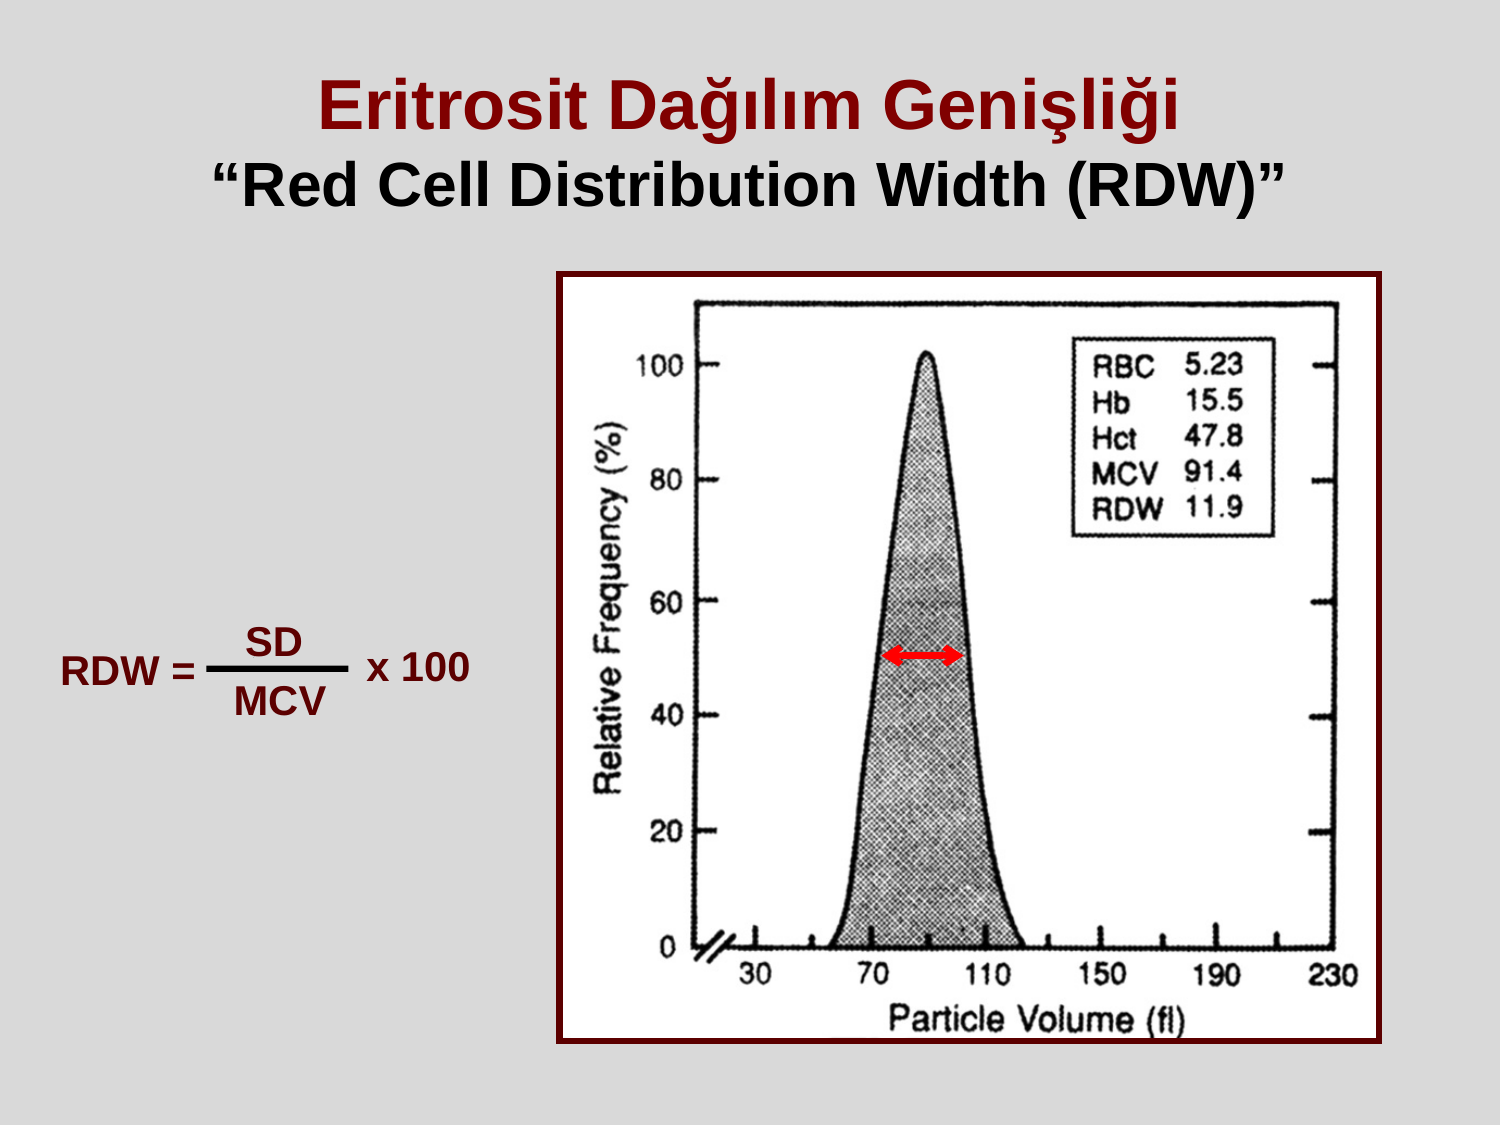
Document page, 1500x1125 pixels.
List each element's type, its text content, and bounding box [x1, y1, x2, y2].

text_box x 100 [351, 632, 486, 698]
text_box MCV [218, 666, 342, 732]
text_box RDW = [45, 636, 211, 701]
text_box SD [230, 607, 319, 666]
picture [562, 276, 1377, 1039]
title Eritrosit Dağılım Genişliği “Red Cell Distribution Width (RDW)” [75, 45, 1425, 233]
